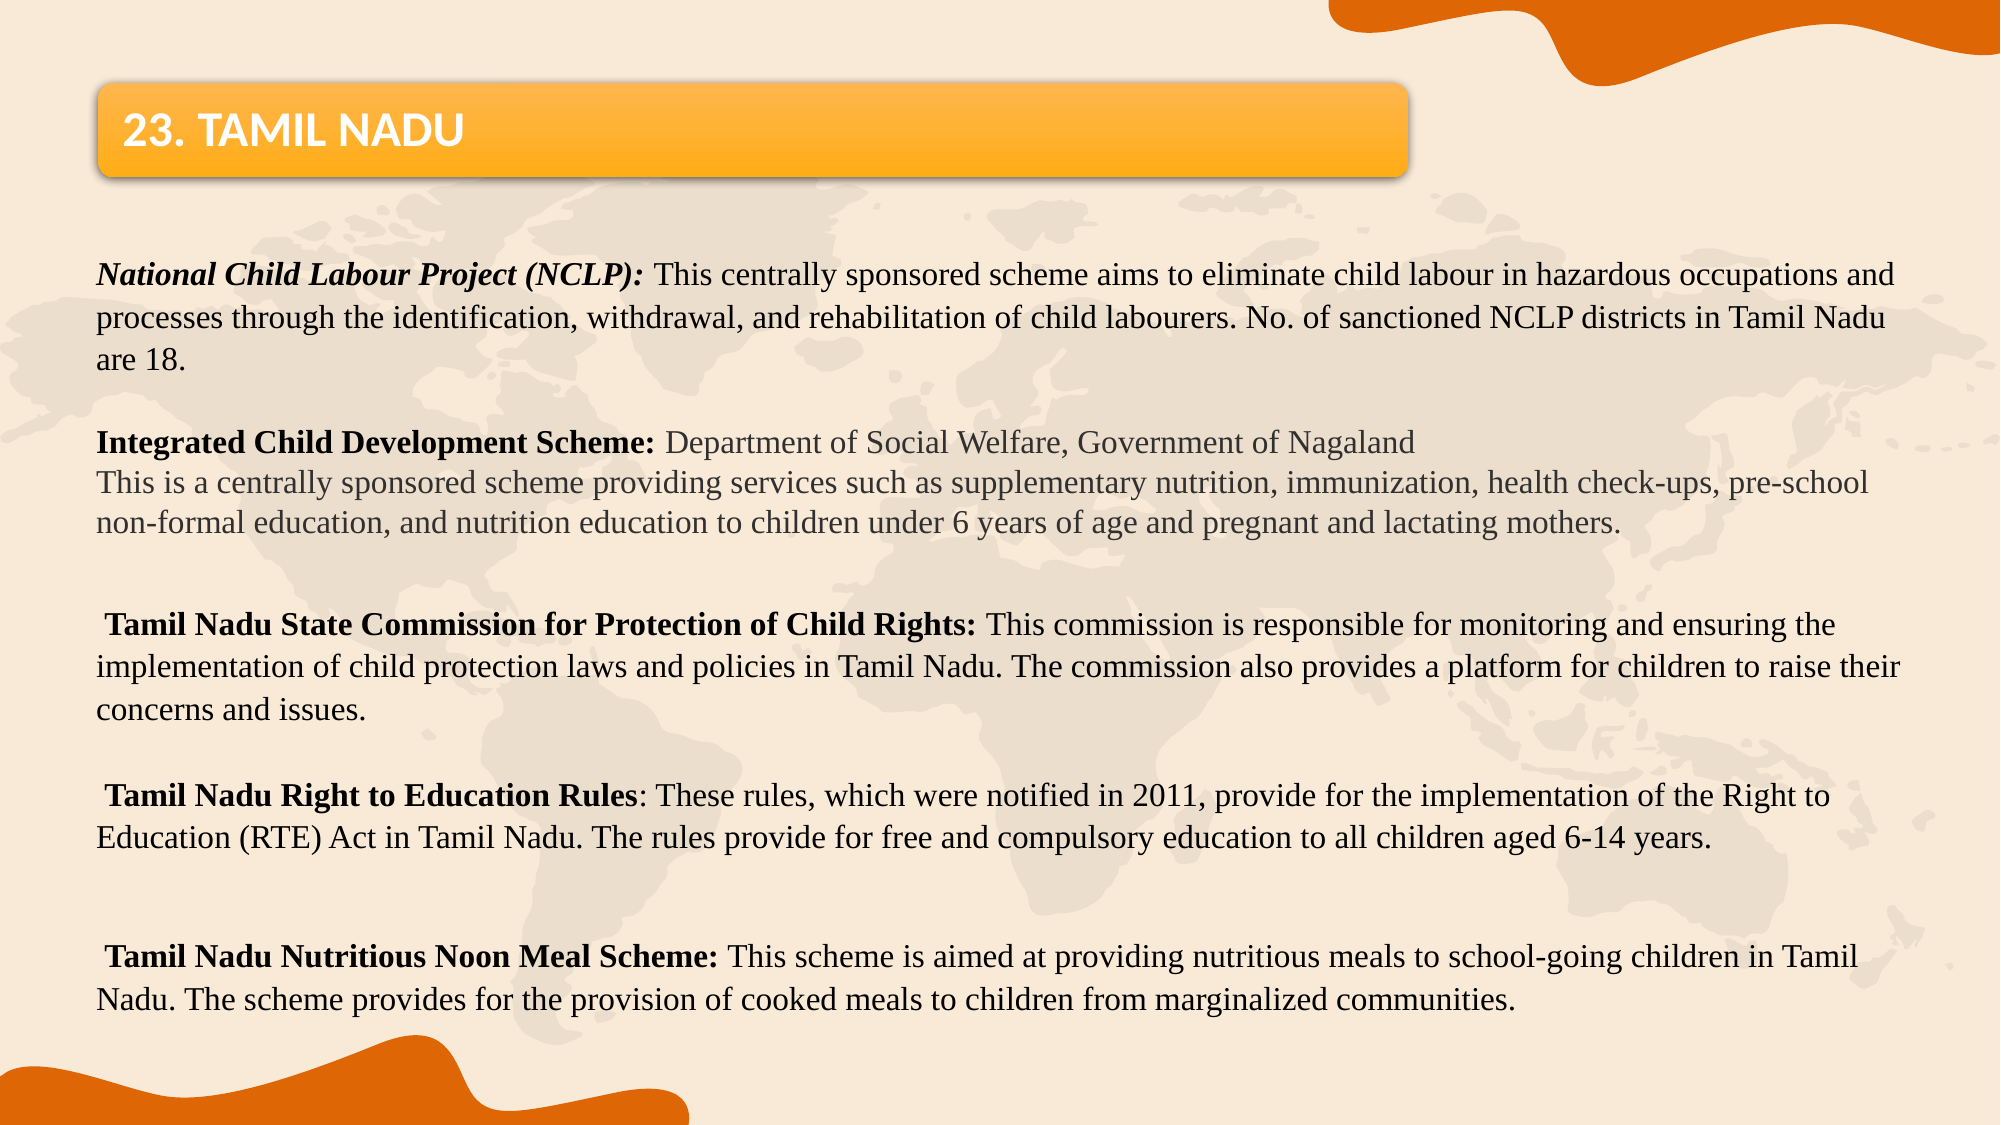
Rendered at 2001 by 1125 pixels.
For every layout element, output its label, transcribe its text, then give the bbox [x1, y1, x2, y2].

text_box National Child Labour Project (NCLP): This centrally sponsored scheme aims to eliminate child labour in hazardous occupations and processes through the identification, withdrawal, and rehabilitation of child labourers. No. of sanctioned NCLP districts in Tamil Nadu are 18. Integrated Child Development Scheme: Department of Social Welfare, Government of Nagaland This is a centrally sponsored scheme providing services such as supplementary nutrition, immunization, health check-ups, pre-school non-formal education, and nutrition education to children under 6 years of age and pregnant and lactating mothers. Tamil Nadu State Commission for Protection of Child Rights: This commission is responsible for monitoring and ensuring the implementation of child protection laws and policies in Tamil Nadu. The commission also provides a platform for children to raise their concerns and issues. Tamil Nadu Right to Education Rules: These rules, which were notified in 2011, provide for the implementation of the Right to Education (RTE) Act in Tamil Nadu. The rules provide for free and compulsory education to all children aged 6-14 years. Tamil Nadu Nutritious Noon Meal Scheme: This scheme is aimed at providing nutritious meals to school-going children in Tamil Nadu. The scheme provides for the provision of cooked meals to children from marginalized communities. [81, 241, 1949, 1025]
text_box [98, 81, 1409, 179]
